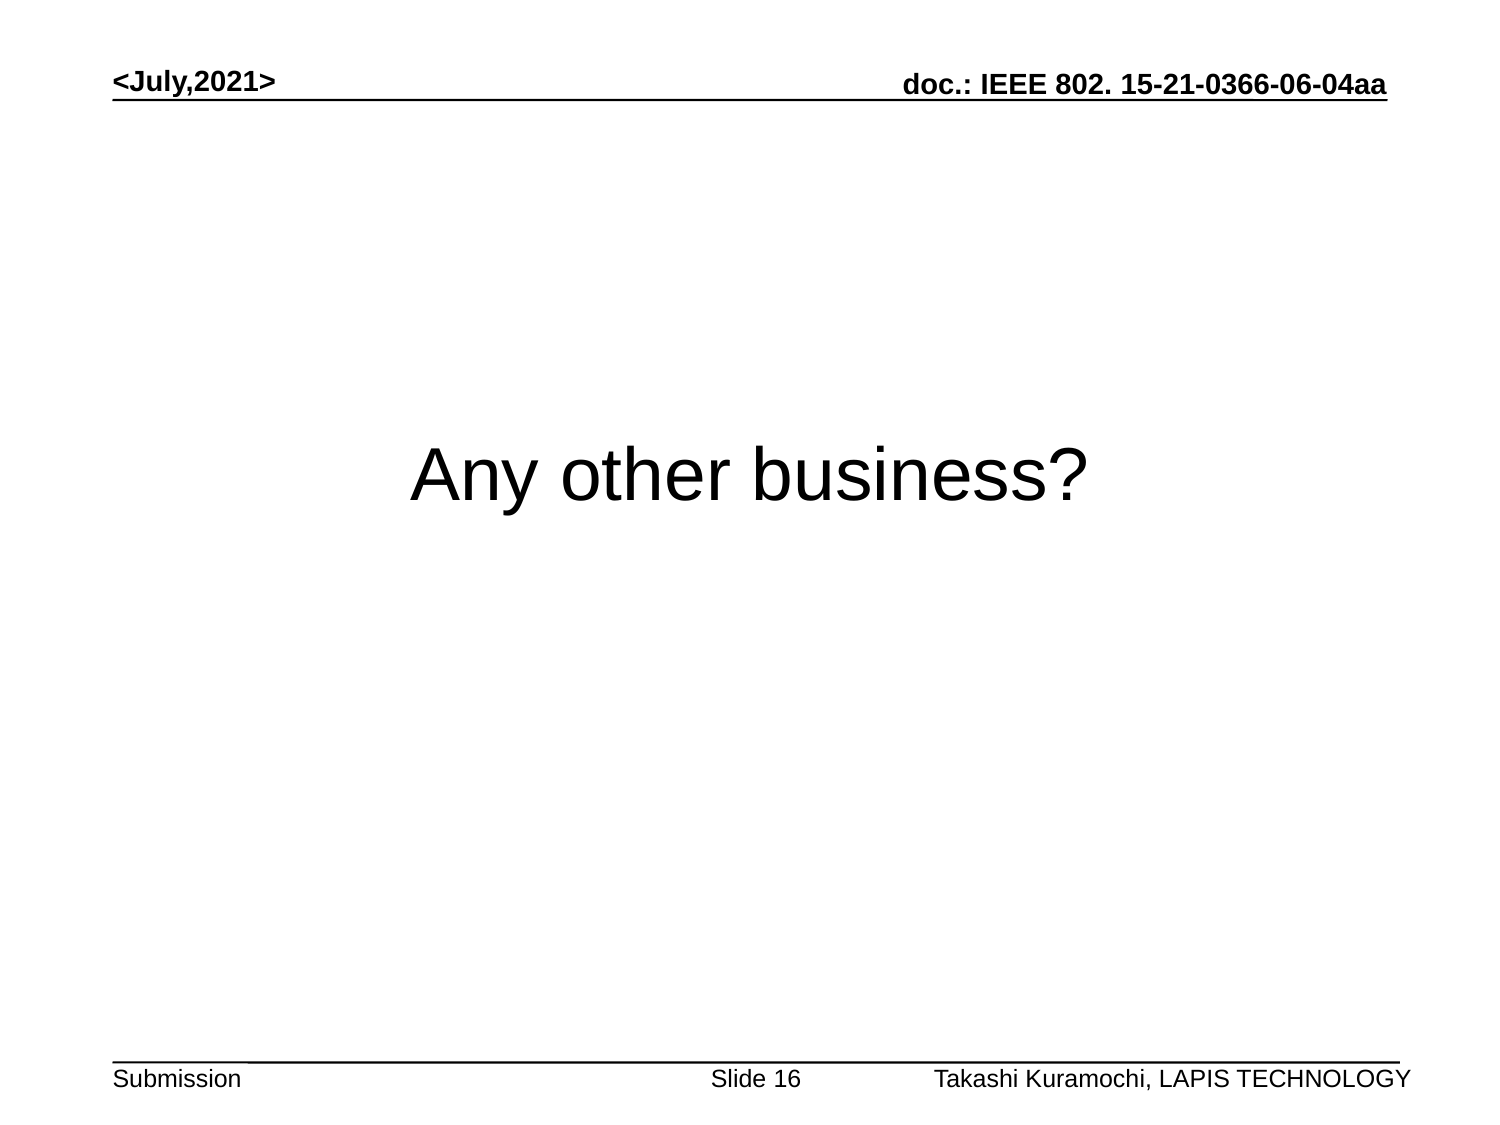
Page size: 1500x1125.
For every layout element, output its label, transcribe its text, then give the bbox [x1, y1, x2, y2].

footer Takashi Kuramochi, LAPIS TECHNOLOGY [820, 1062, 1413, 1125]
slide_number Slide 16 [709, 1062, 803, 1093]
title Any other business? [112, 349, 1388, 591]
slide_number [112, 62, 375, 98]
